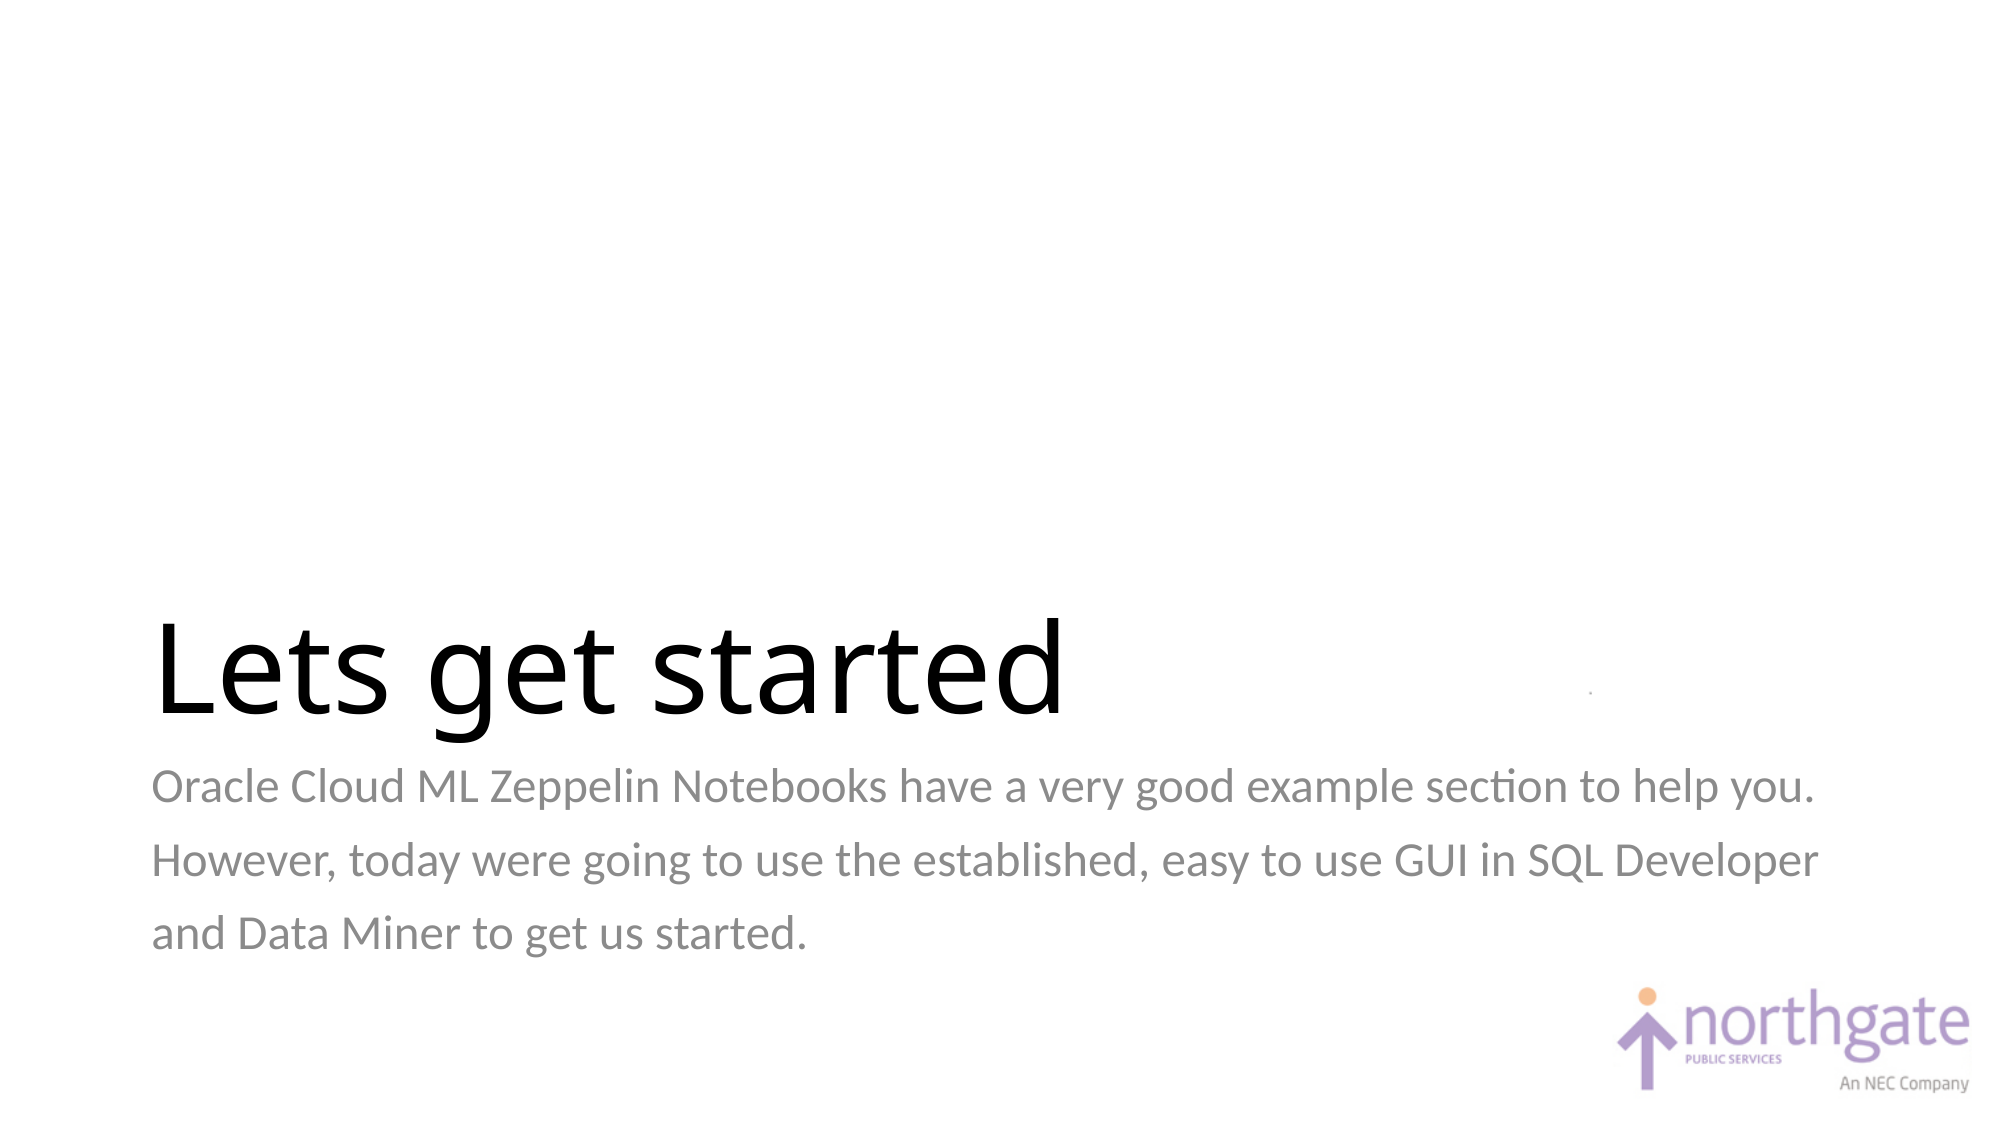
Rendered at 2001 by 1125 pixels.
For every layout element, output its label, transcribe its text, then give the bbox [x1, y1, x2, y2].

list Oracle Cloud ML Zeppelin Notebooks have a very good example section to help you. However, today were going to use the established, easy to use GUI in SQL Developer and Data Miner to get us started. [136, 752, 1862, 999]
title Lets get started [136, 280, 1862, 749]
